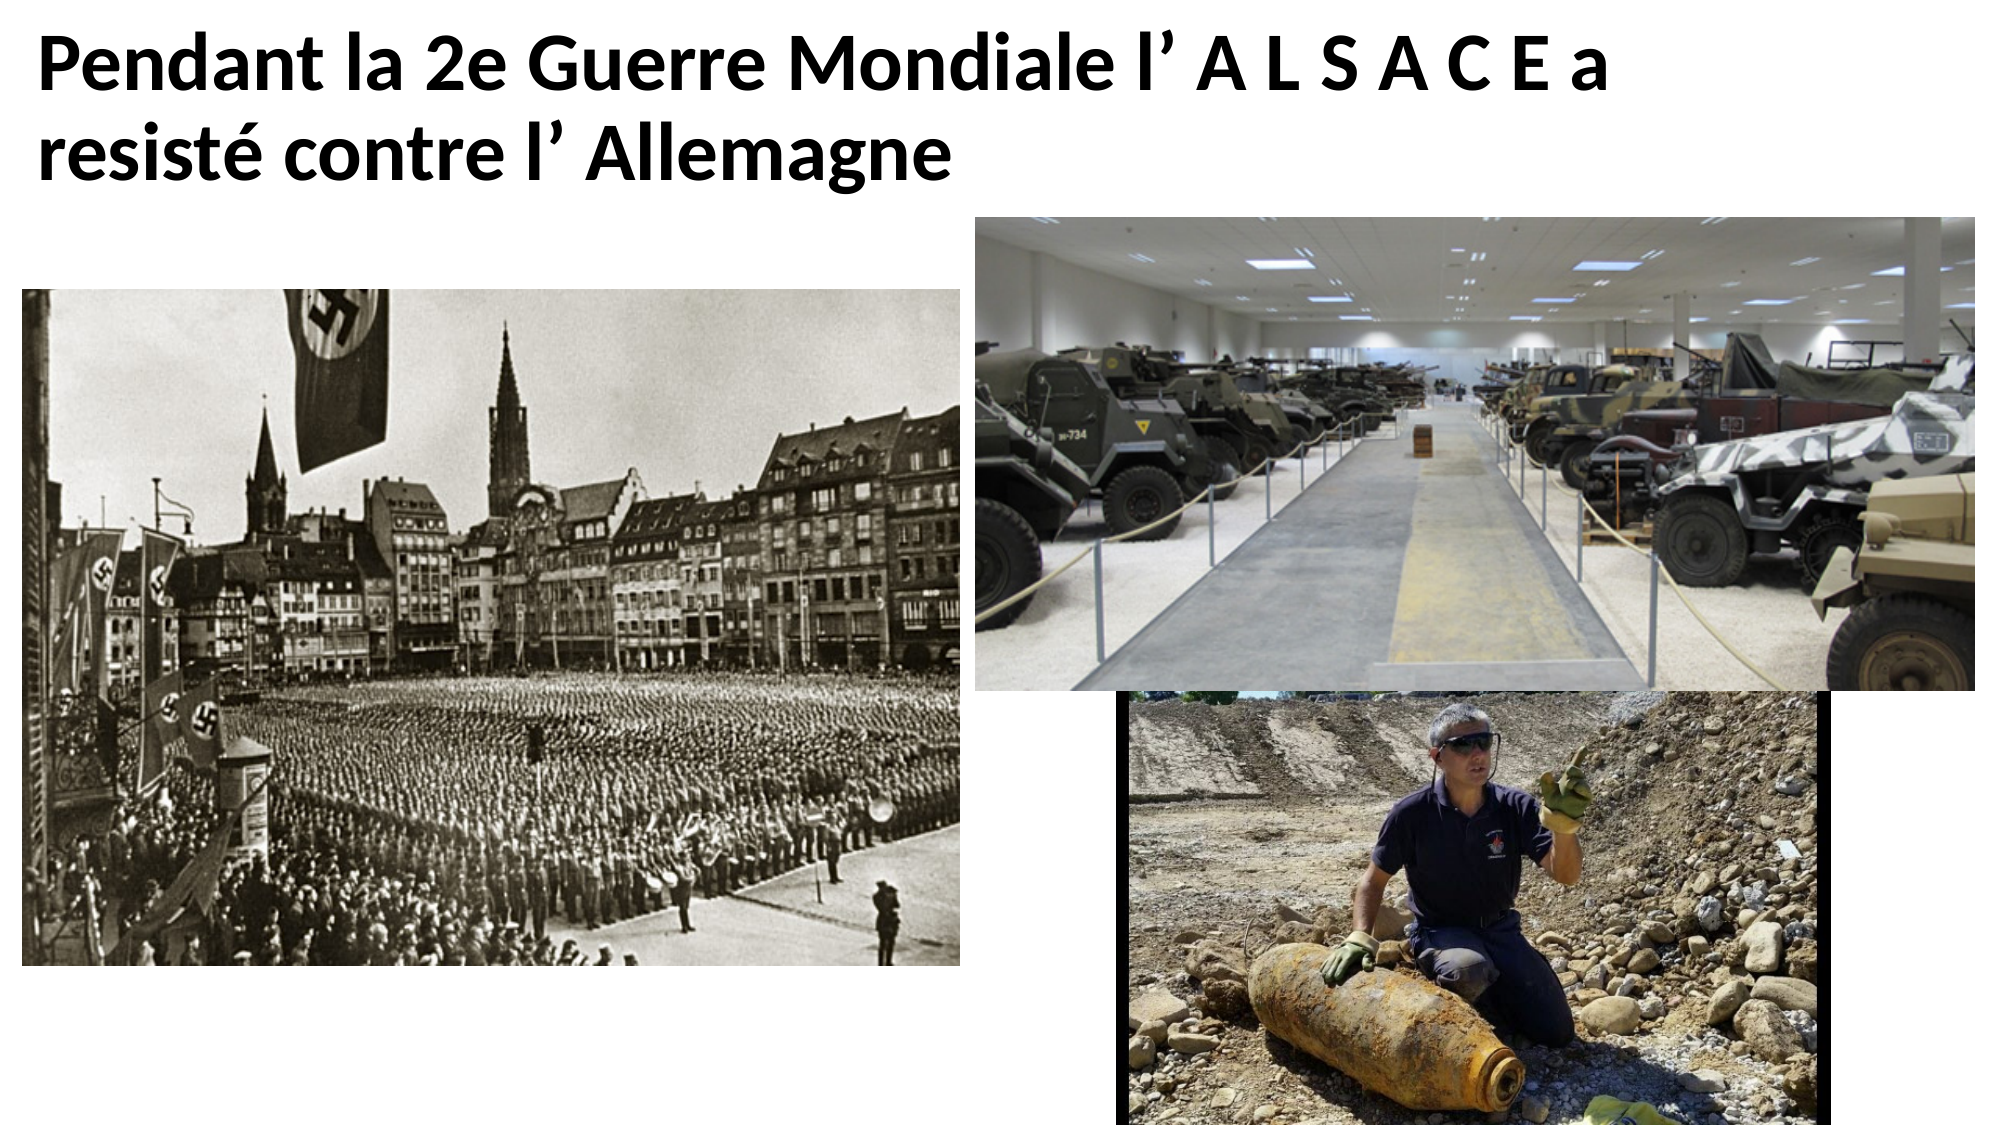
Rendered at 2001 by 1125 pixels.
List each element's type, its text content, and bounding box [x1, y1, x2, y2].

title Pendant la 2e Guerre Mondiale l’ A L S A C E a resisté contre l’ Allemagne [22, 0, 1830, 218]
picture [974, 217, 1975, 1125]
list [22, 289, 960, 966]
